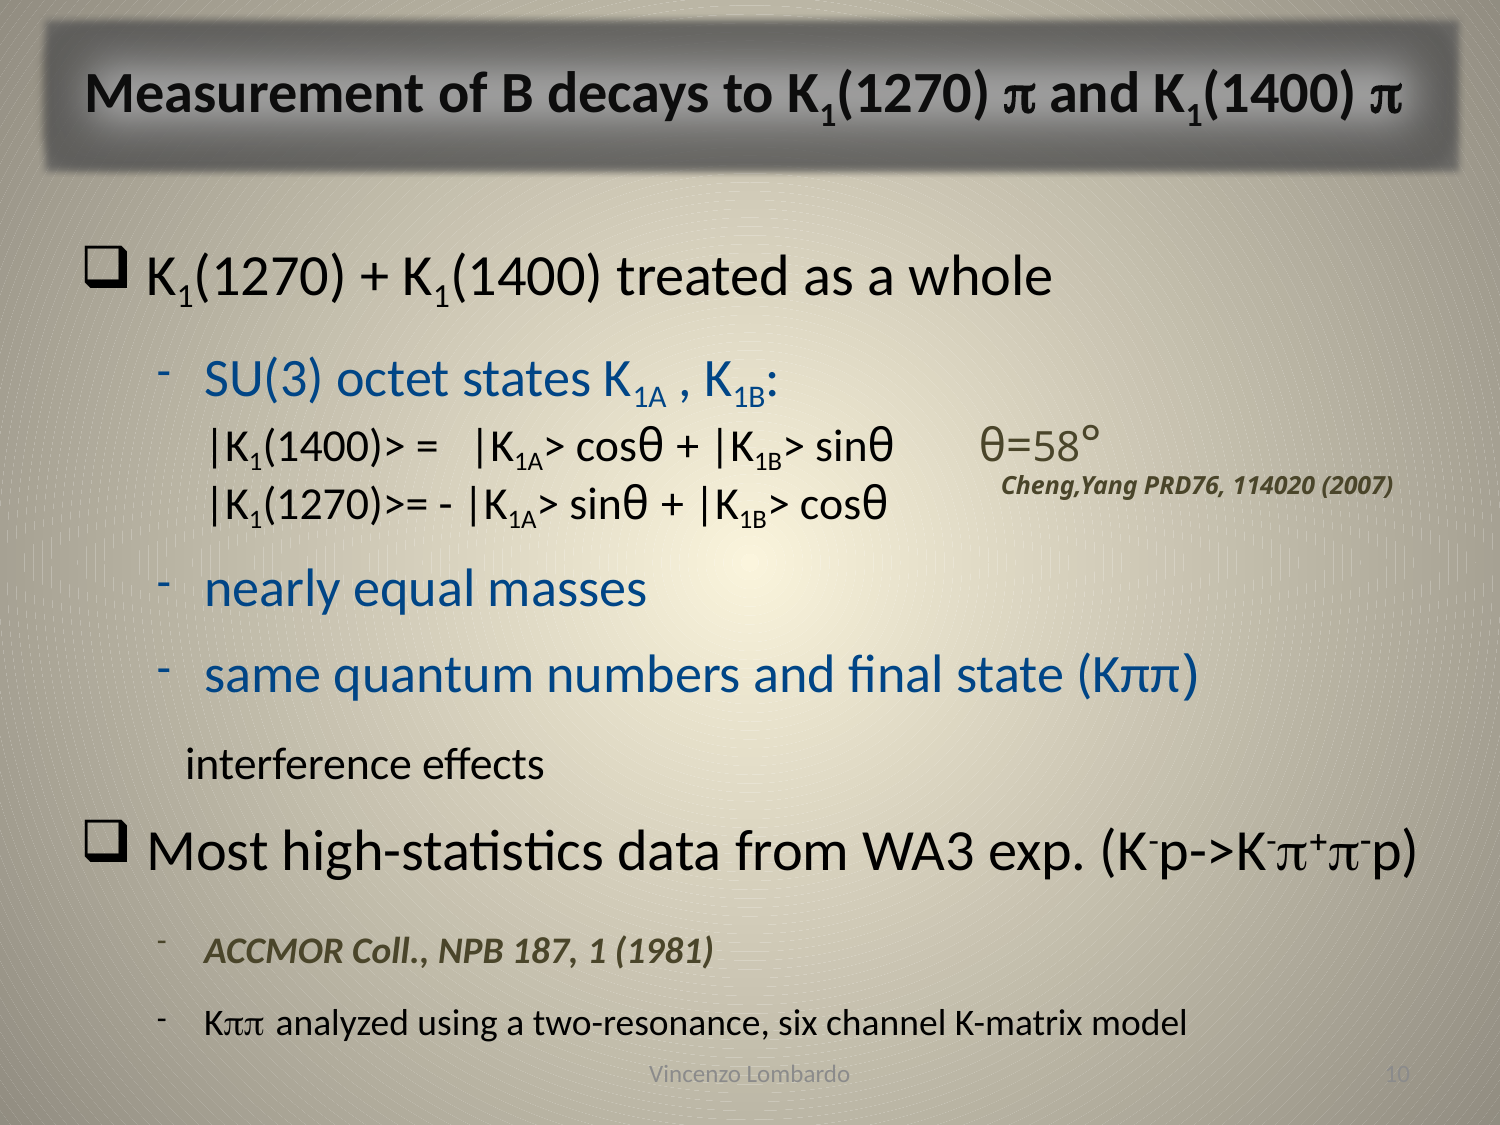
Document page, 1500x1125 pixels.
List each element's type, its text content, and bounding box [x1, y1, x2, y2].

text_box Cheng,Yang PRD76, 114020 (2007) [986, 462, 1416, 508]
slide_number 10 [1074, 1042, 1425, 1103]
footer Vincenzo Lombardo [512, 1042, 988, 1103]
text_box K1(1270) + K1(1400) treated as a whole SU(3) octet states K1A , K1B: |K1(1400)> = |K1A> cosθ + |K1B> sinθ θ=58° |K1(1270)>= - |K1A> sinθ + |K1B> cosθ nearly equal masses same quantum numbers and final state (Kππ) interference effects Most high-statistics data from WA3 exp. (K-p->K-p+p-p) ACCMOR Coll., NPB 187, 1 (1981)‏ Kpp analyzed using a two-resonance, six channel K-matrix model [62, 237, 1463, 1018]
